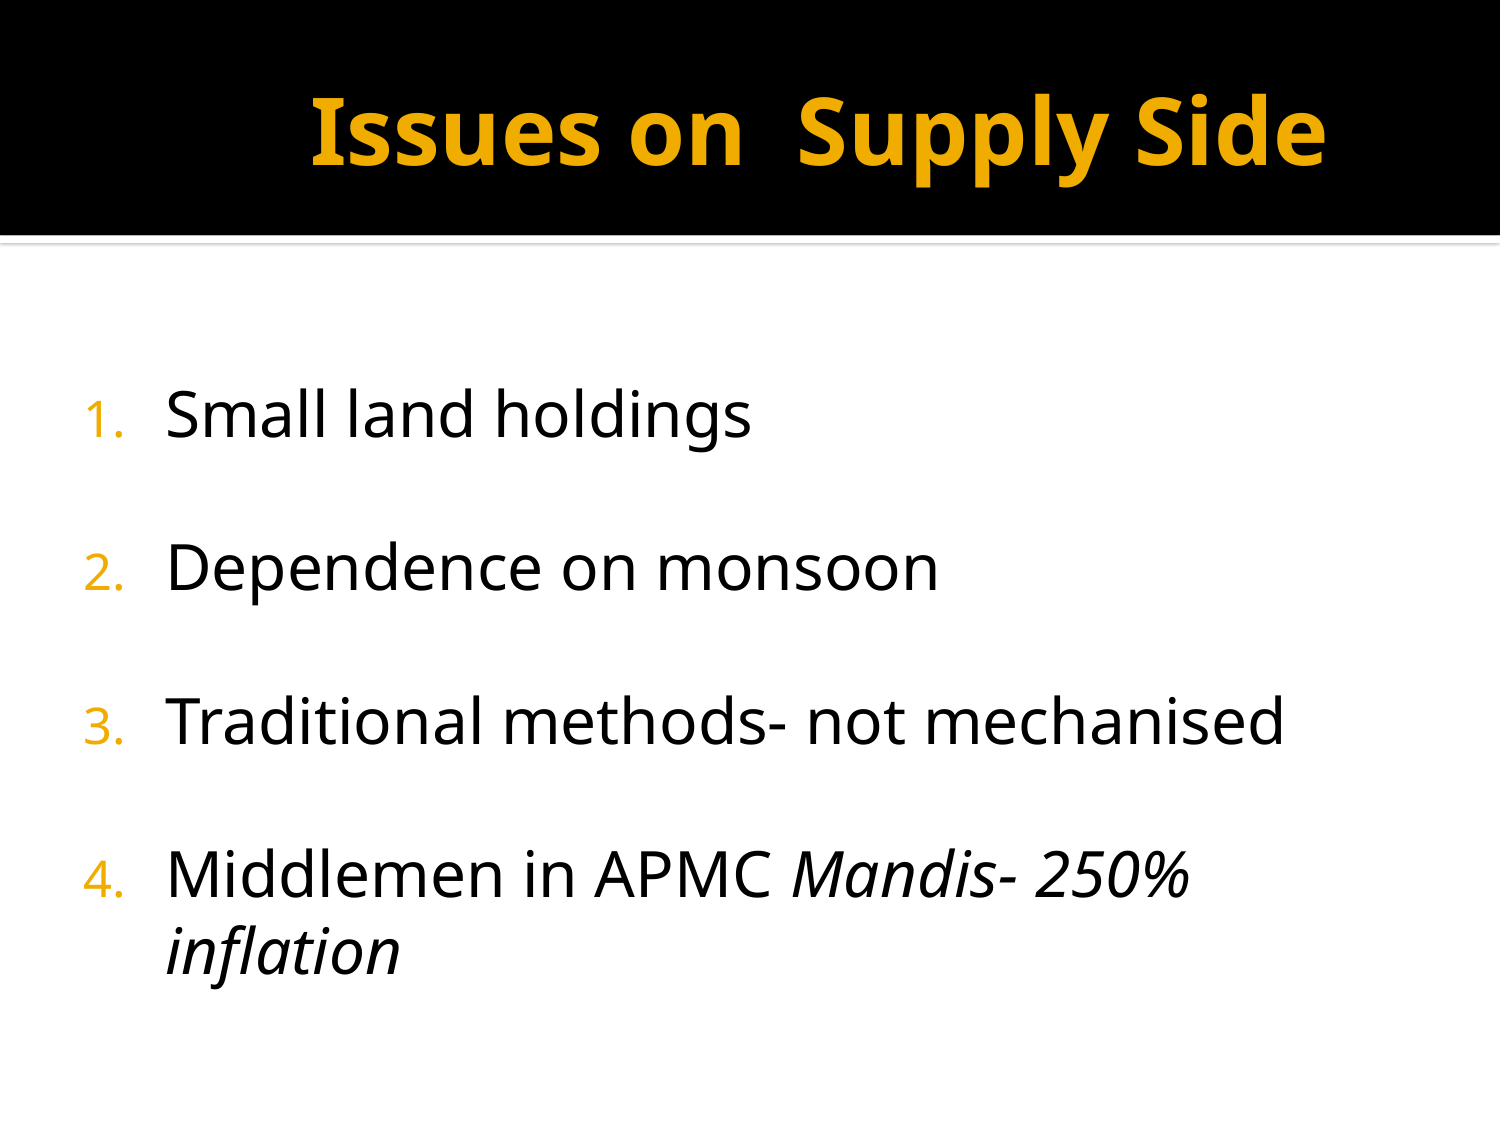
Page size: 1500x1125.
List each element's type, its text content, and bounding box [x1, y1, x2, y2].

title Issues on Supply Side [75, 25, 1425, 231]
list Small land holdings Dependence on monsoon Traditional methods- not mechanised Middlemen in APMC Mandis- 250% inflation [75, 281, 1425, 1002]
